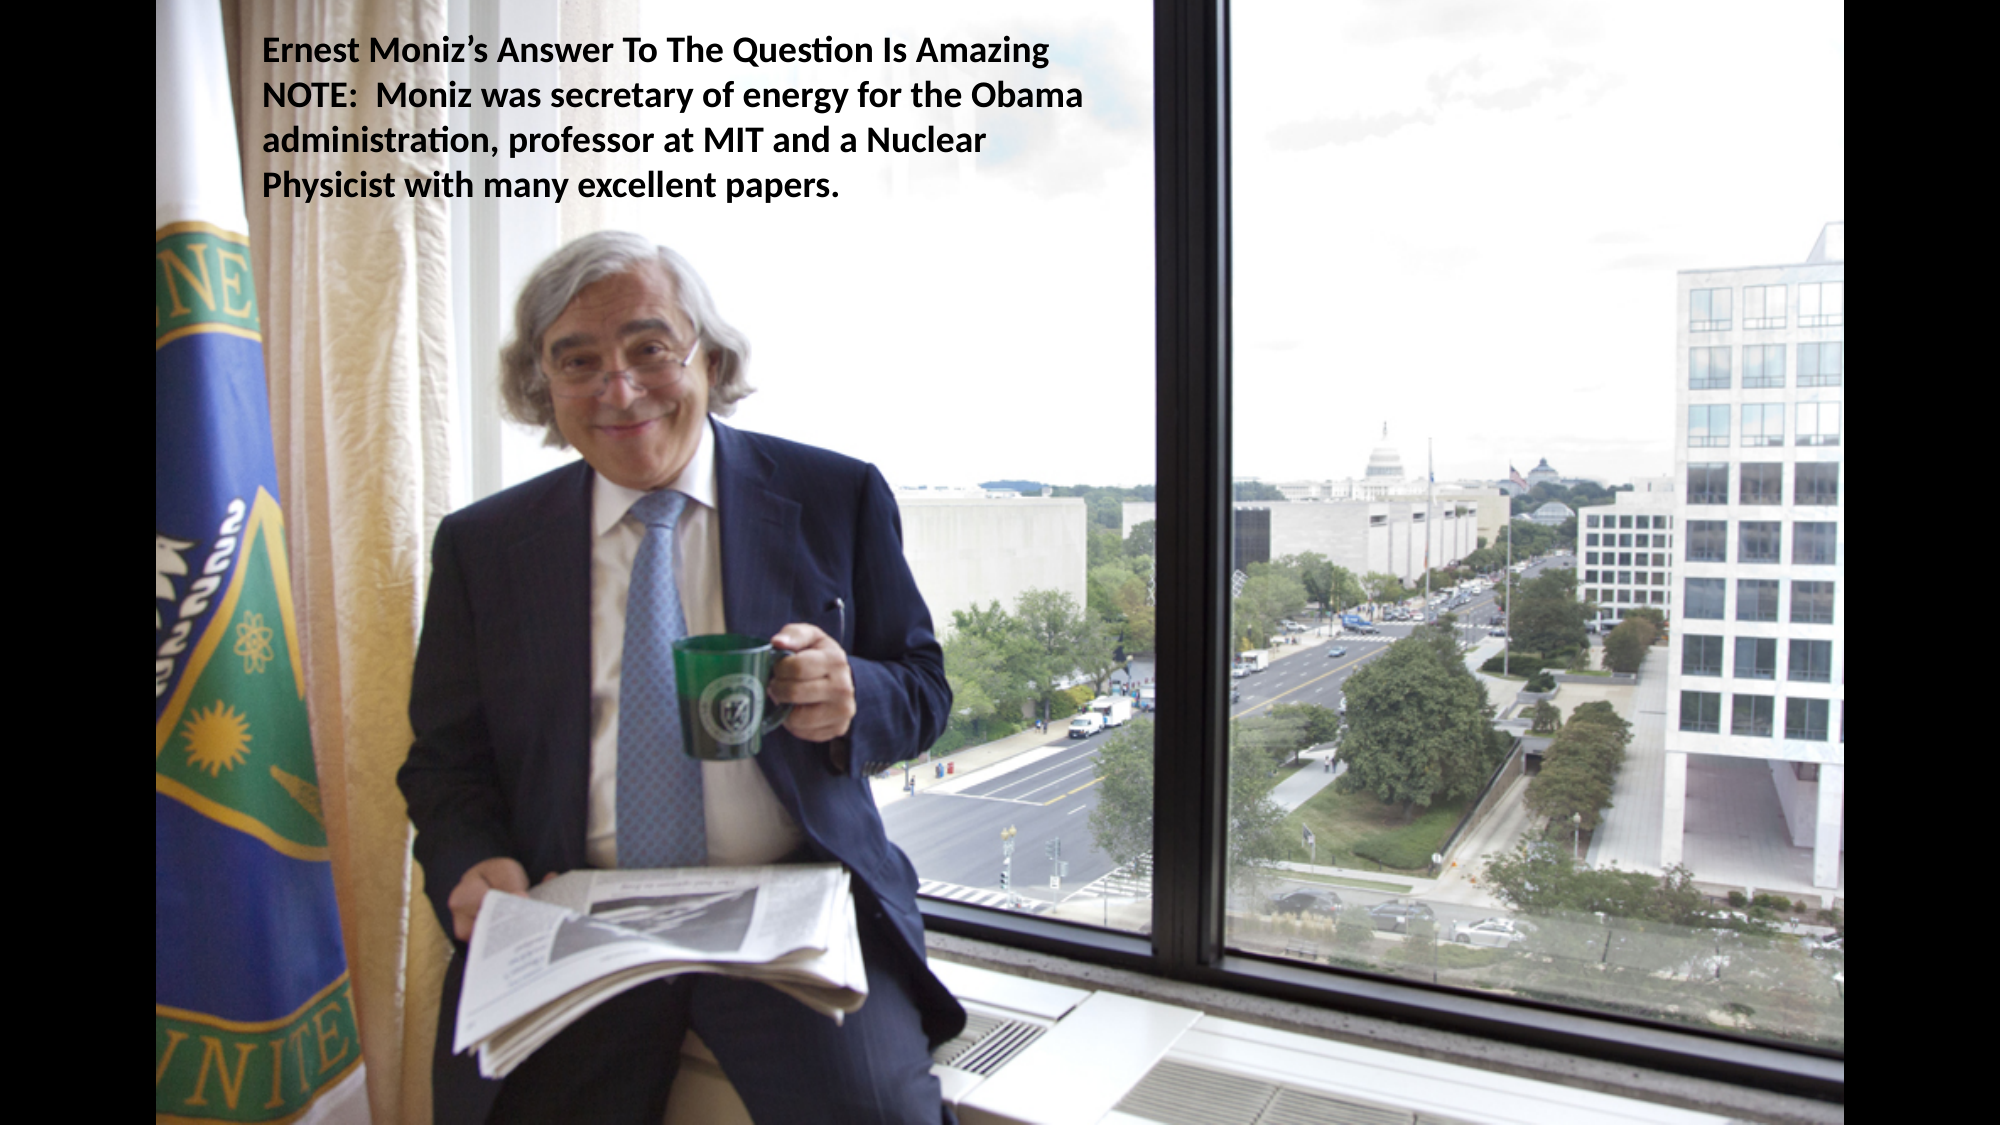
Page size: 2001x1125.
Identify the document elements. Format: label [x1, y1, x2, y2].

picture [156, 0, 1844, 1125]
